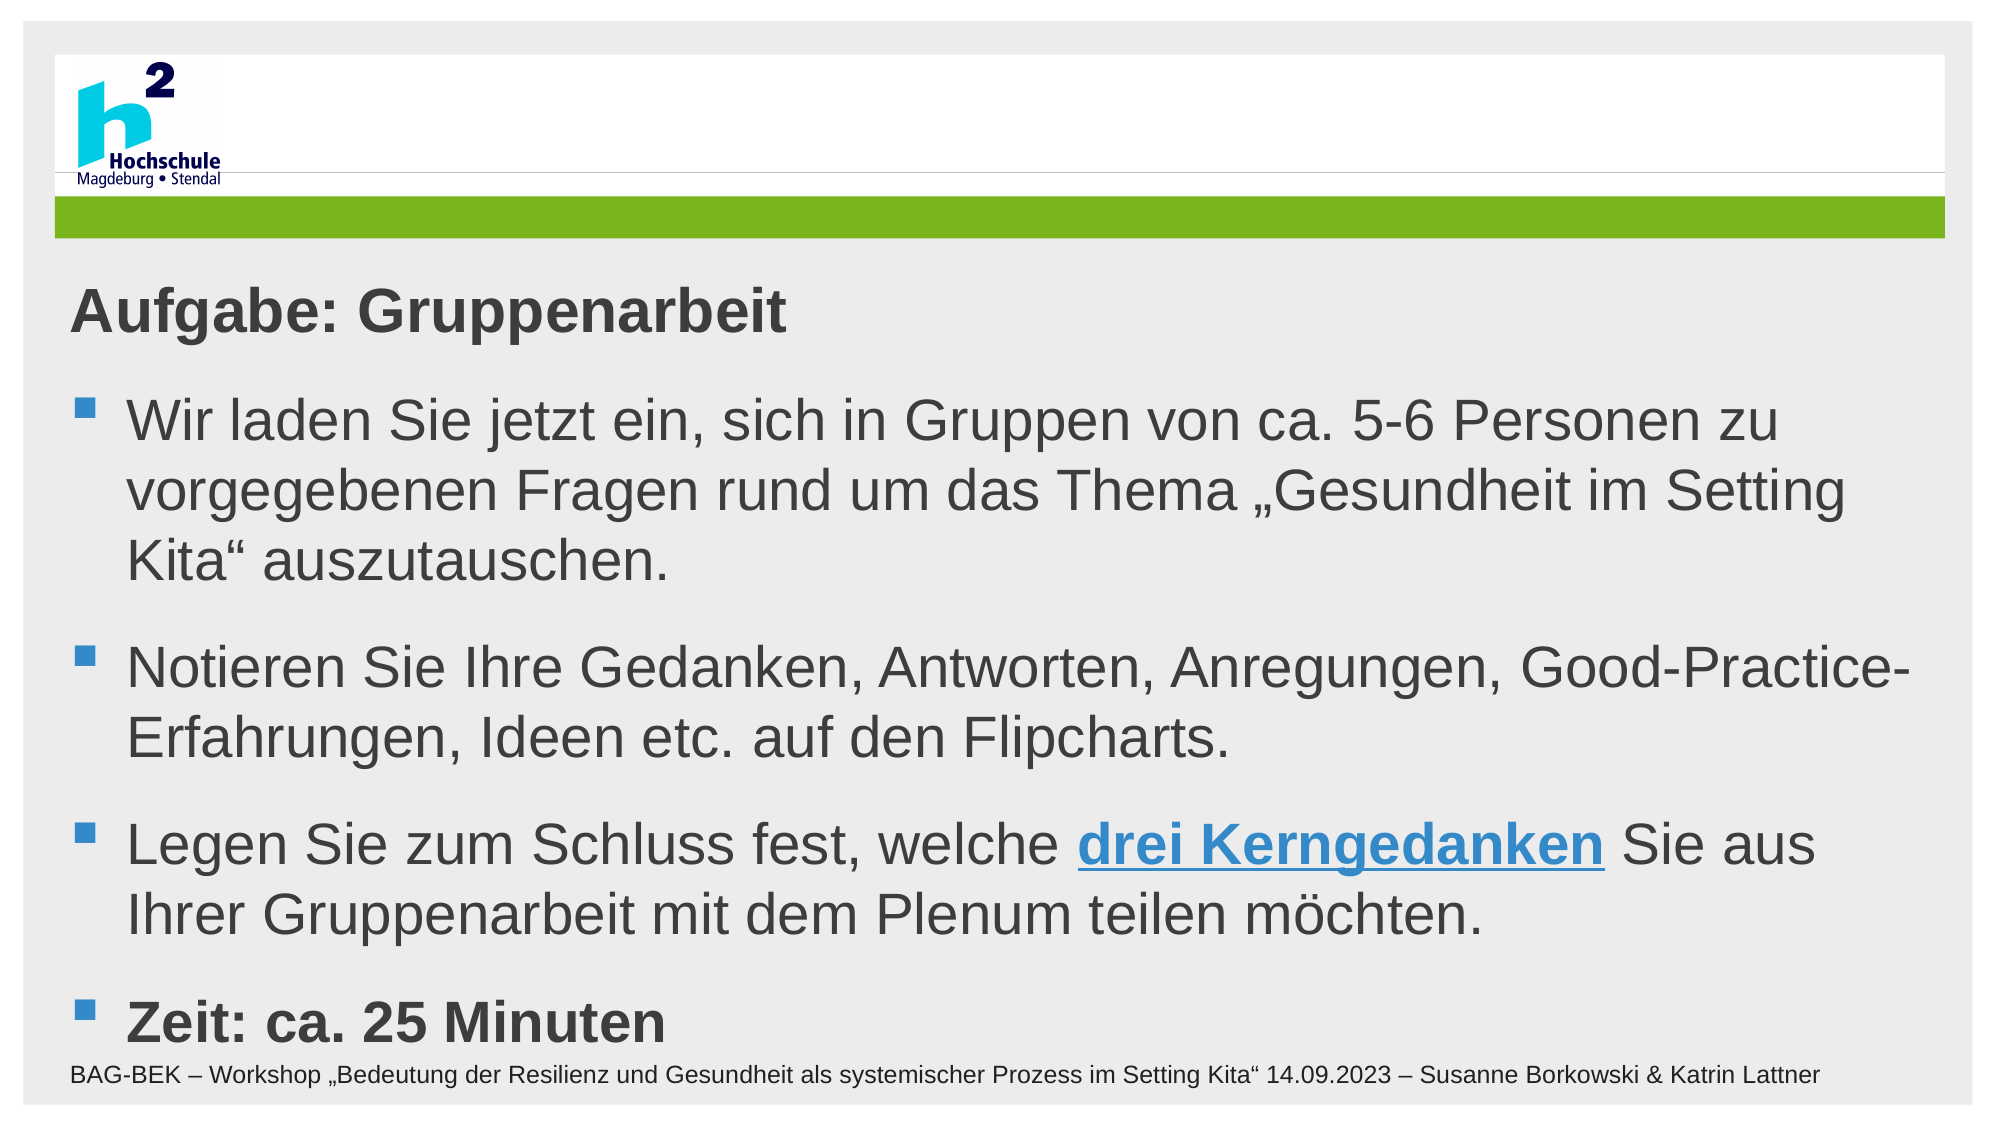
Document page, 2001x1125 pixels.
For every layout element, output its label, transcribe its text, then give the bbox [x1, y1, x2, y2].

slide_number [55, 1043, 1928, 1104]
picture [78, 62, 220, 188]
list Aufgabe: Gruppenarbeit Wir laden Sie jetzt ein, sich in Gruppen von ca. 5-6 Personen zu vorgegebenen Fragen rund um das Thema „Gesundheit im Setting Kita“ auszutauschen. Notieren Sie Ihre Gedanken, Antworten, Anregungen, Good-Practice-Erfahrungen, Ideen etc. auf den Flipcharts. Legen Sie zum Schluss fest, welche drei Kerngedanken Sie aus Ihrer Gruppenarbeit mit dem Plenum teilen möchten. Zeit: ca. 25 Minuten [55, 262, 1945, 1071]
